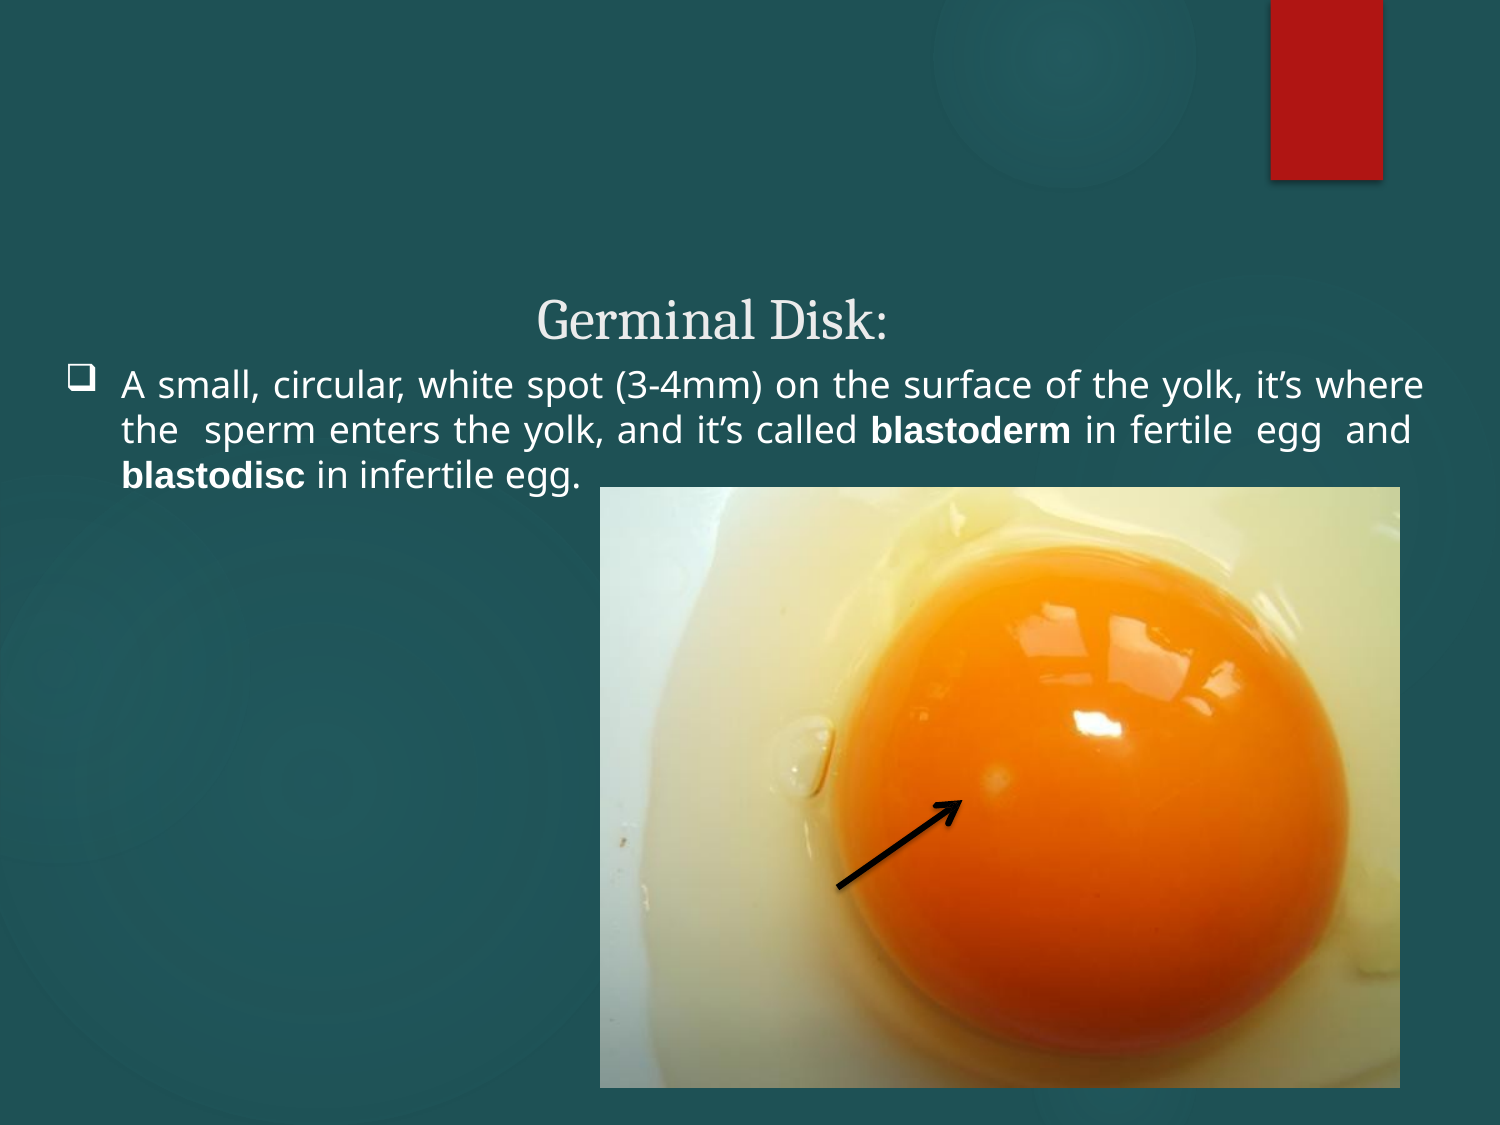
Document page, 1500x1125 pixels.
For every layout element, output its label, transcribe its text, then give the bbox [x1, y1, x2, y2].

title Germinal Disk: [535, 279, 952, 358]
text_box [599, 487, 1401, 1088]
text_box A small, circular, white spot (3-4mm) on the surface of the yolk, it’s where the sperm enters the yolk, and it’s called blastoderm in fertile egg and blastodisc in infertile egg. [62, 358, 1425, 496]
